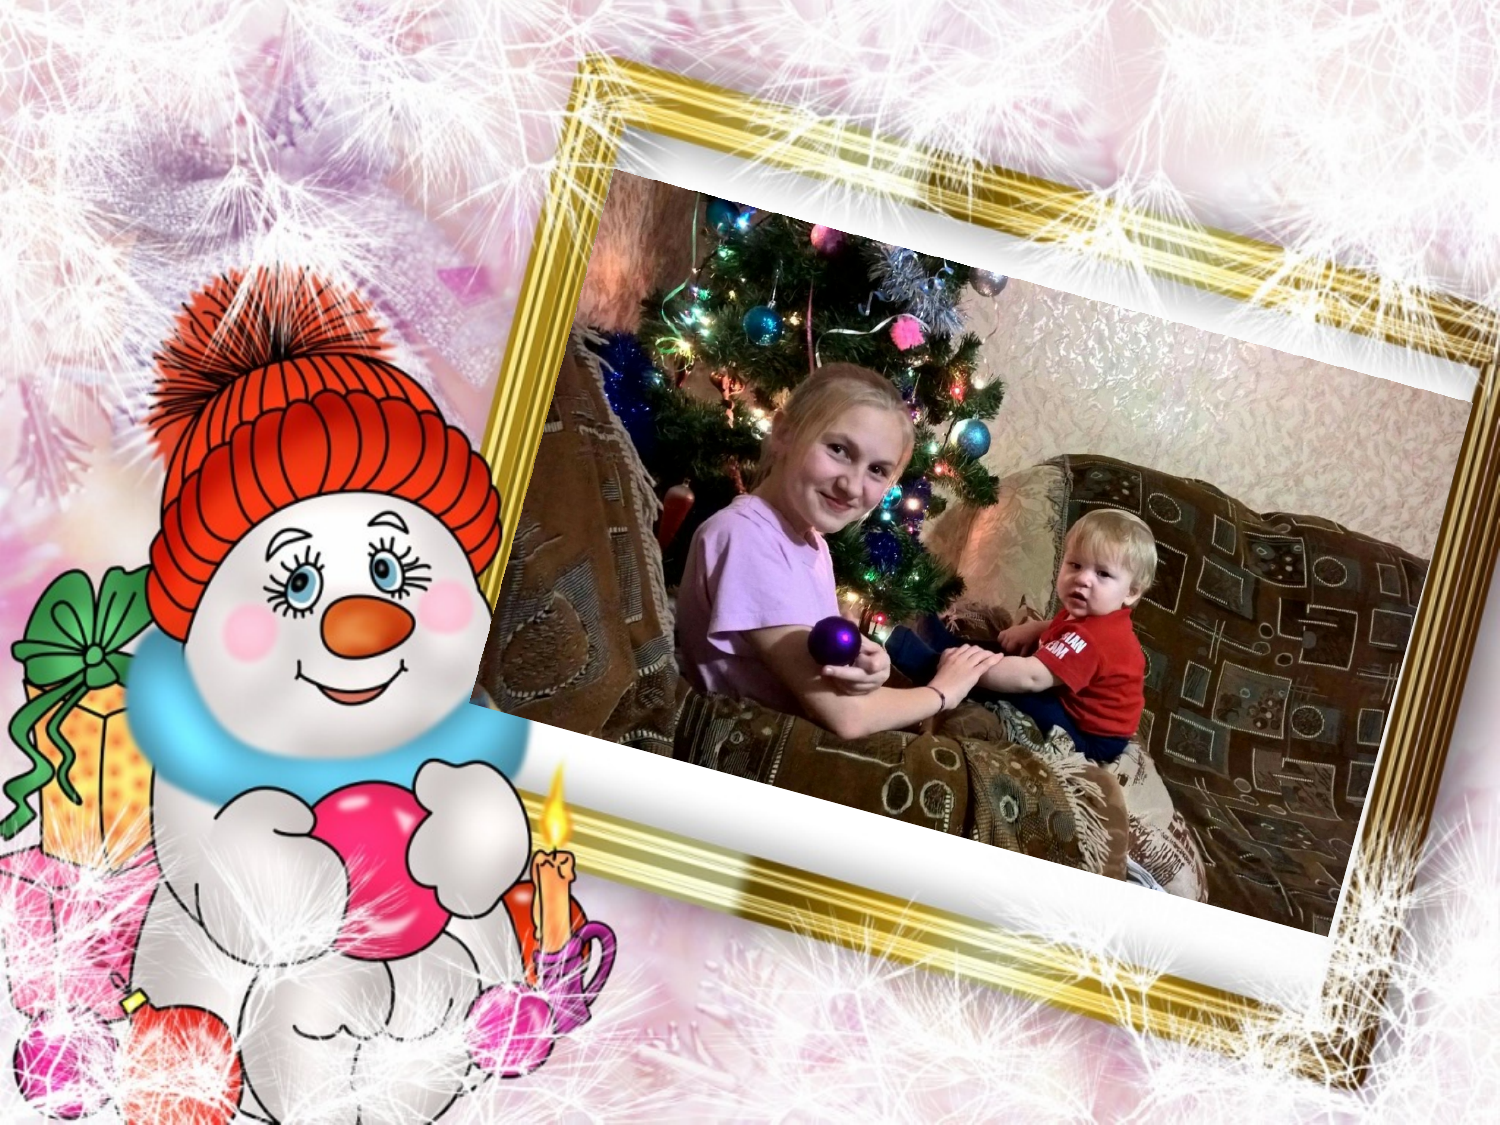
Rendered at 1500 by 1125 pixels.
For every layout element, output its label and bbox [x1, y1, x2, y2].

list [0, 0, 1500, 1125]
picture [539, 171, 1431, 832]
